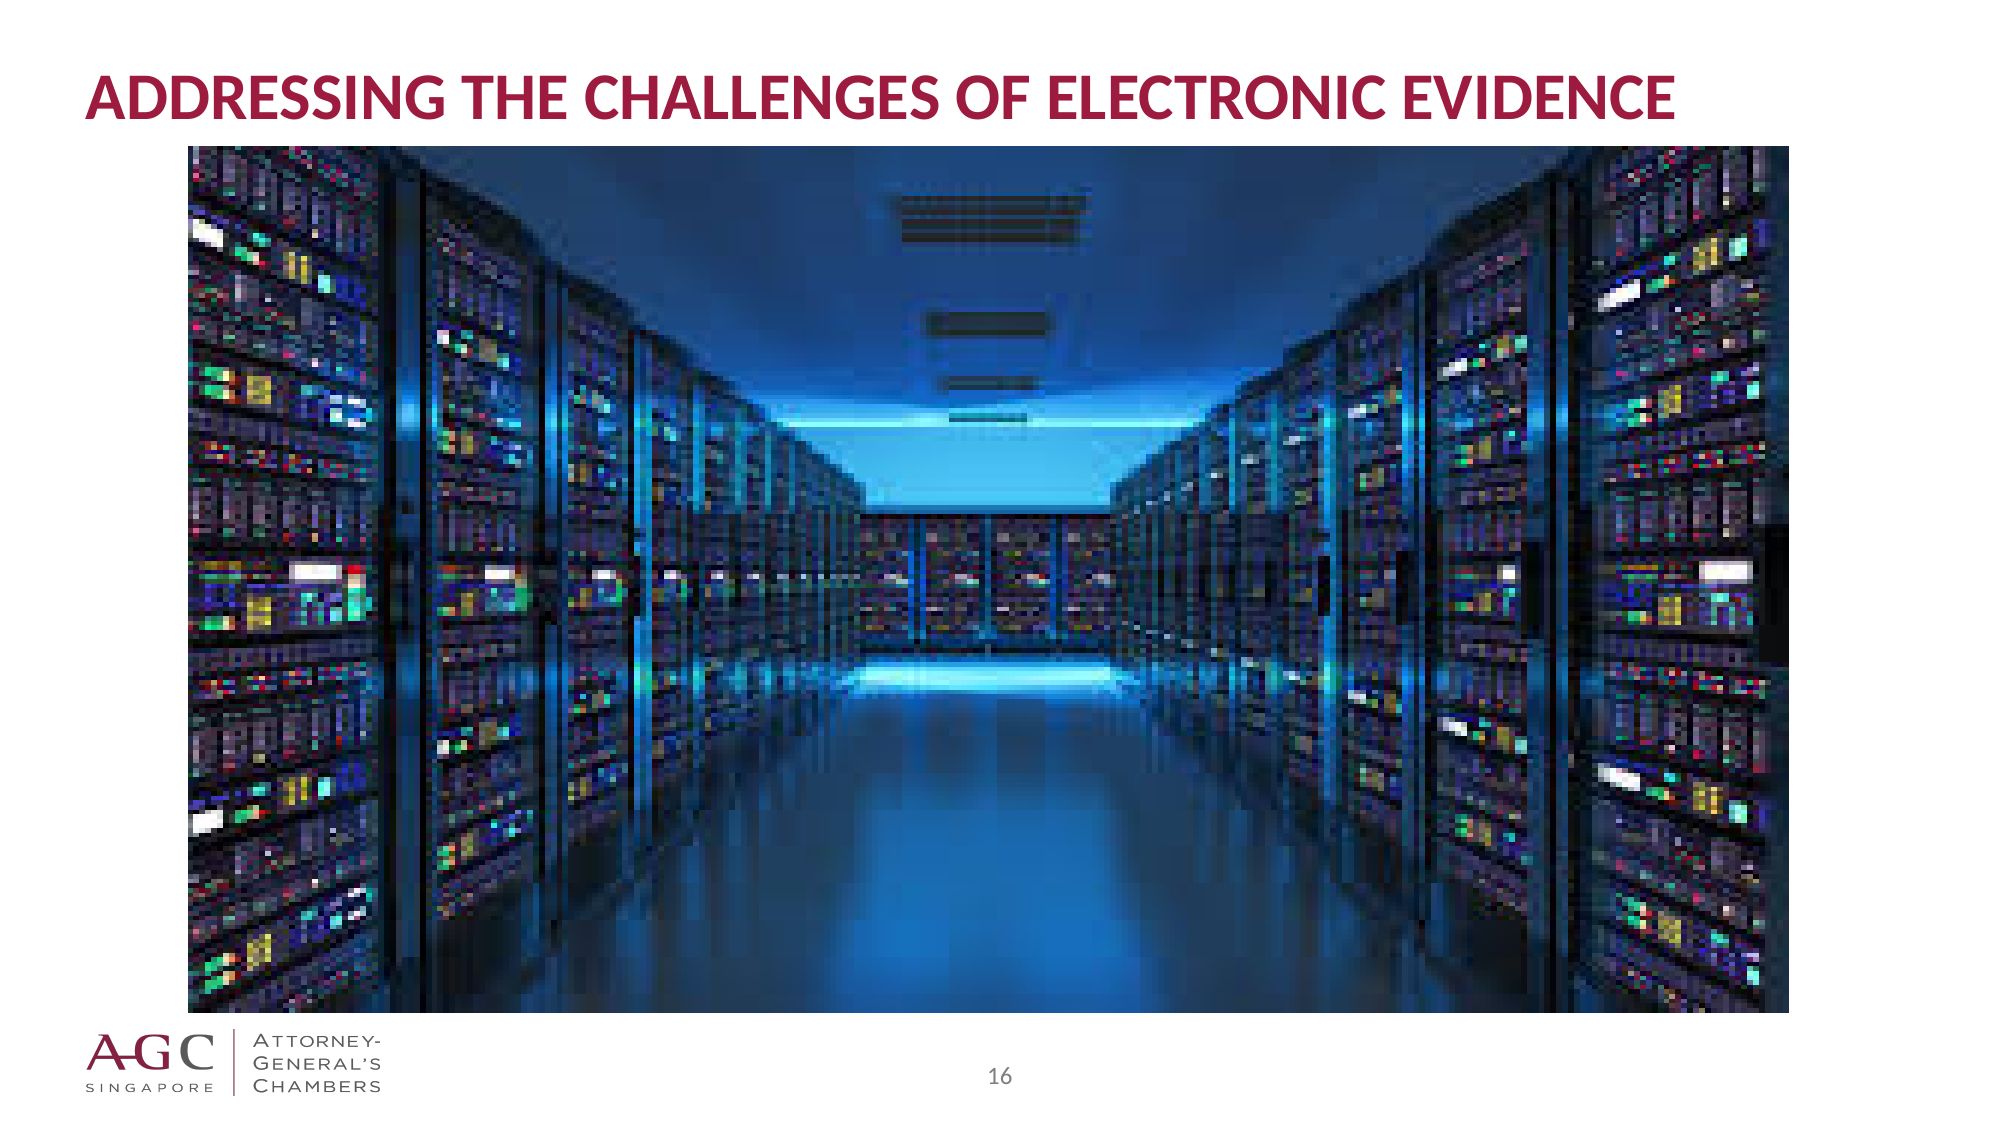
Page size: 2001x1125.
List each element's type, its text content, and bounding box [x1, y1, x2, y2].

slide_number 16 [913, 1045, 1086, 1097]
picture [86, 1029, 380, 1096]
picture [187, 146, 1789, 1014]
title ADDRESSING THE CHALLENGES OF ELECTRONIC EVIDENCE [70, 45, 1906, 167]
